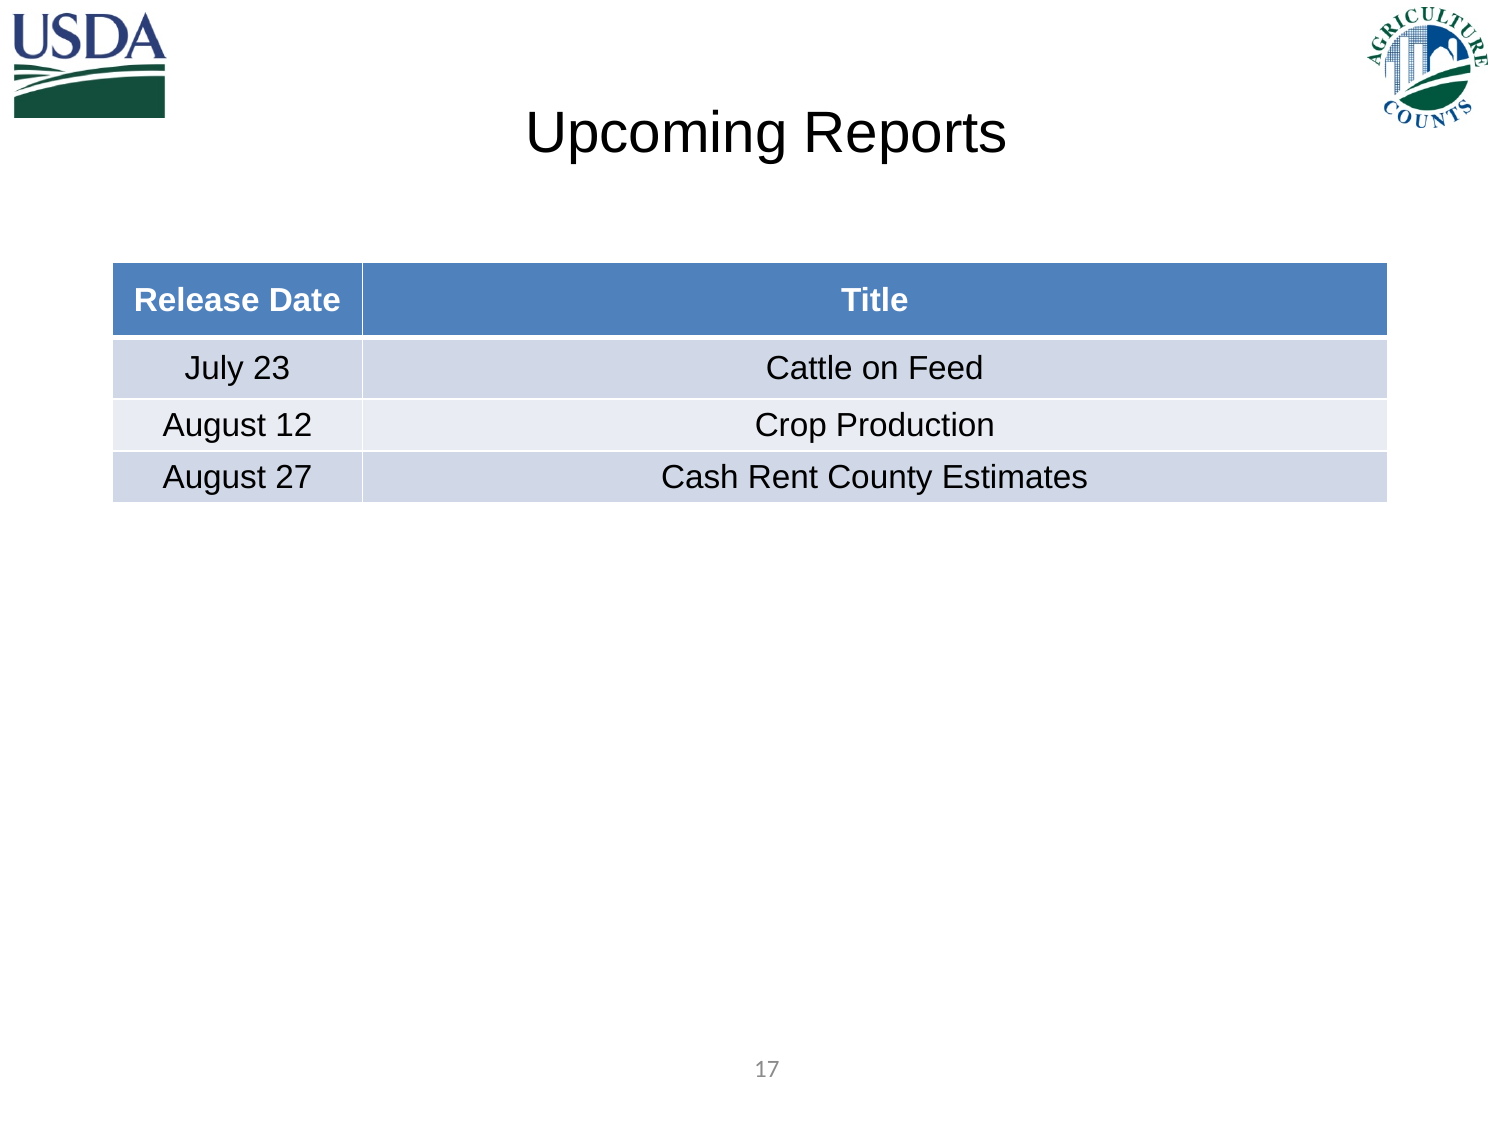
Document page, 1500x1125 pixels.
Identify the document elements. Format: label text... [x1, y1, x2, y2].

picture [1367, 7, 1488, 128]
table_cell Crop Production [363, 400, 1387, 450]
table_cell Cattle on Feed [363, 340, 1387, 398]
table_header Title [363, 263, 1387, 335]
table_cell August 27 [113, 452, 362, 502]
table_cell July 23 [113, 340, 362, 398]
picture [12, 12, 167, 118]
table_cell August 12 [113, 400, 362, 450]
table_header Release Date [113, 263, 362, 335]
slide_number 17 [591, 1037, 942, 1098]
table_cell Cash Rent County Estimates [363, 452, 1387, 502]
text_box Upcoming Reports [198, 86, 1336, 172]
